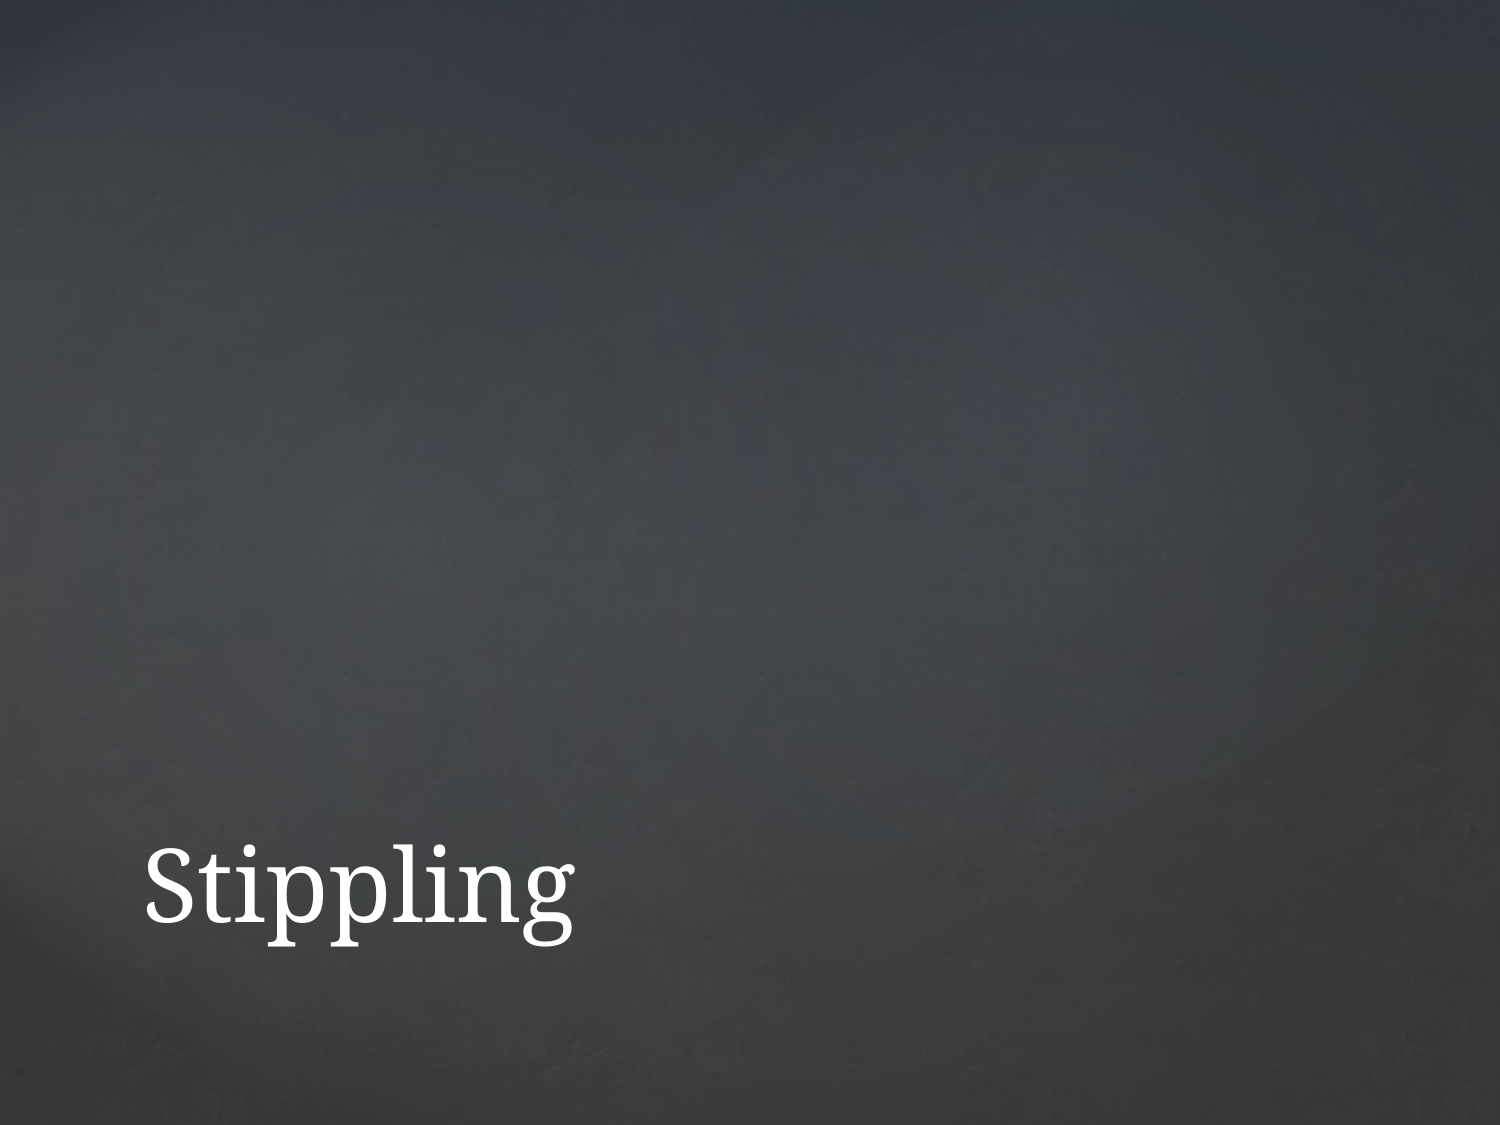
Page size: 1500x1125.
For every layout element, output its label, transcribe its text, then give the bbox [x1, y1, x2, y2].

title Stippling [127, 800, 1365, 950]
